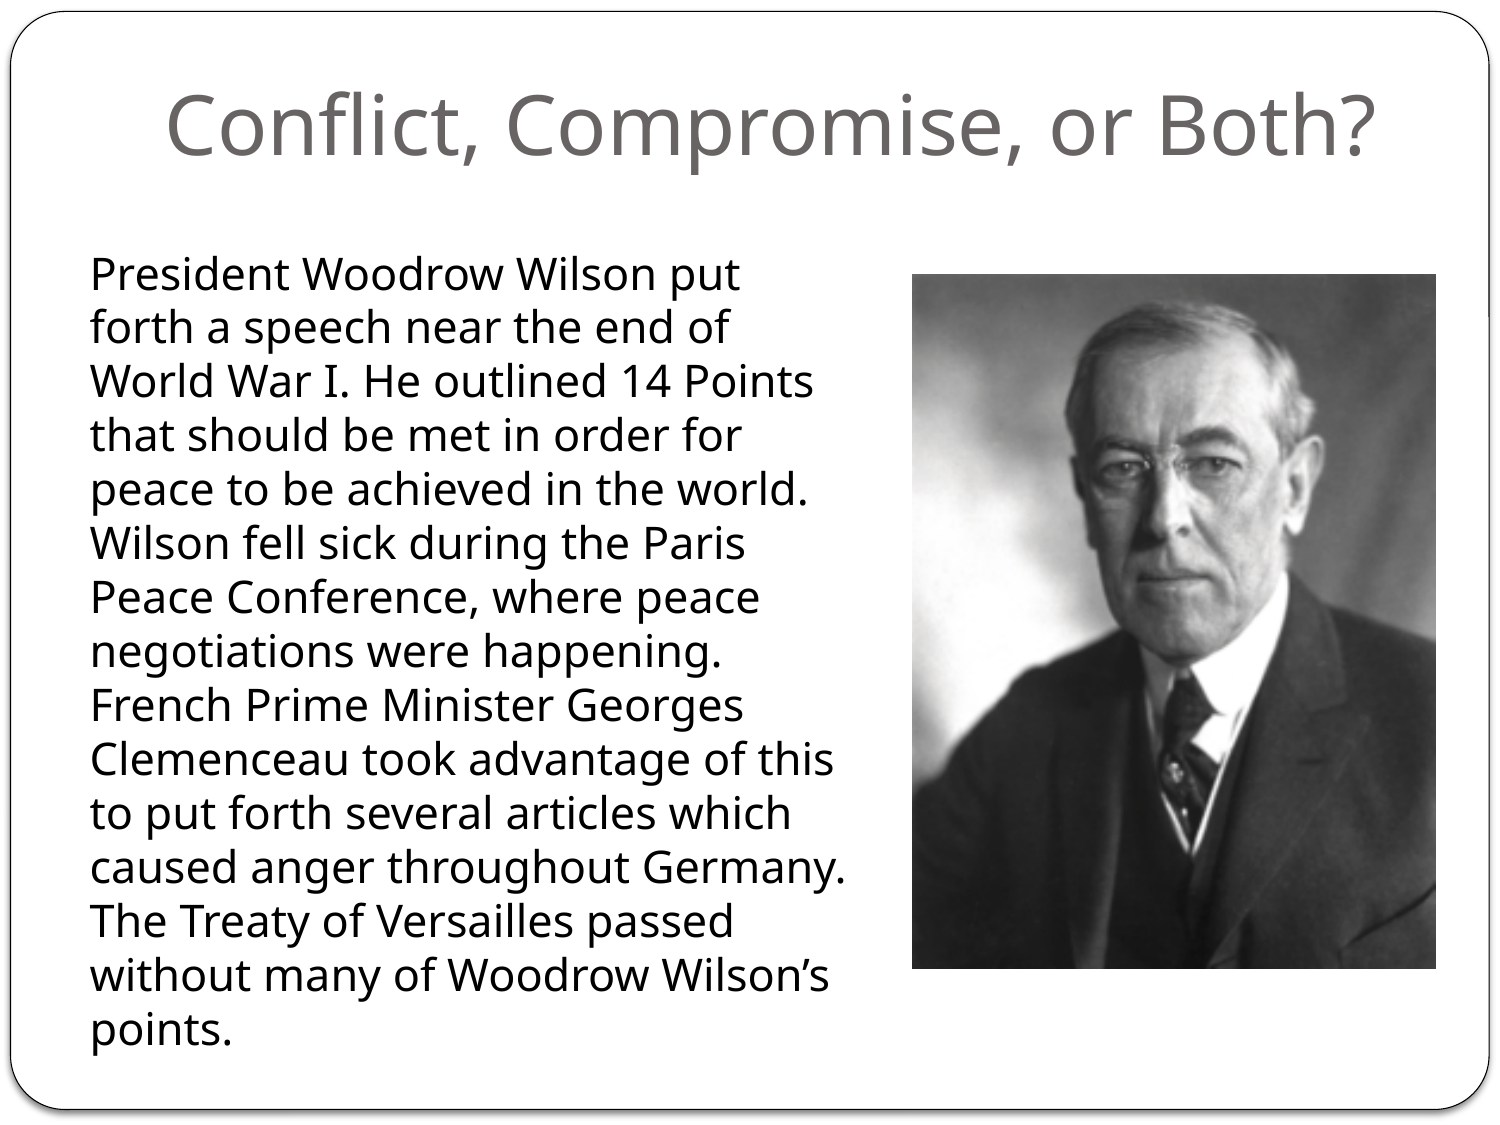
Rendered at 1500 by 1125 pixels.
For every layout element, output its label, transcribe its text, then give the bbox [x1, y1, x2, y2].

list President Woodrow Wilson put forth a speech near the end of World War I. He outlined 14 Points that should be met in order for peace to be achieved in the world. Wilson fell sick during the Paris Peace Conference, where peace negotiations were happening. French Prime Minister Georges Clemenceau took advantage of this to put forth several articles which caused anger throughout Germany. The Treaty of Versailles passed without many of Woodrow Wilson’s points. [37, 237, 863, 1063]
picture [912, 274, 1436, 969]
title Conflict, Compromise, or Both? [150, 0, 1425, 188]
